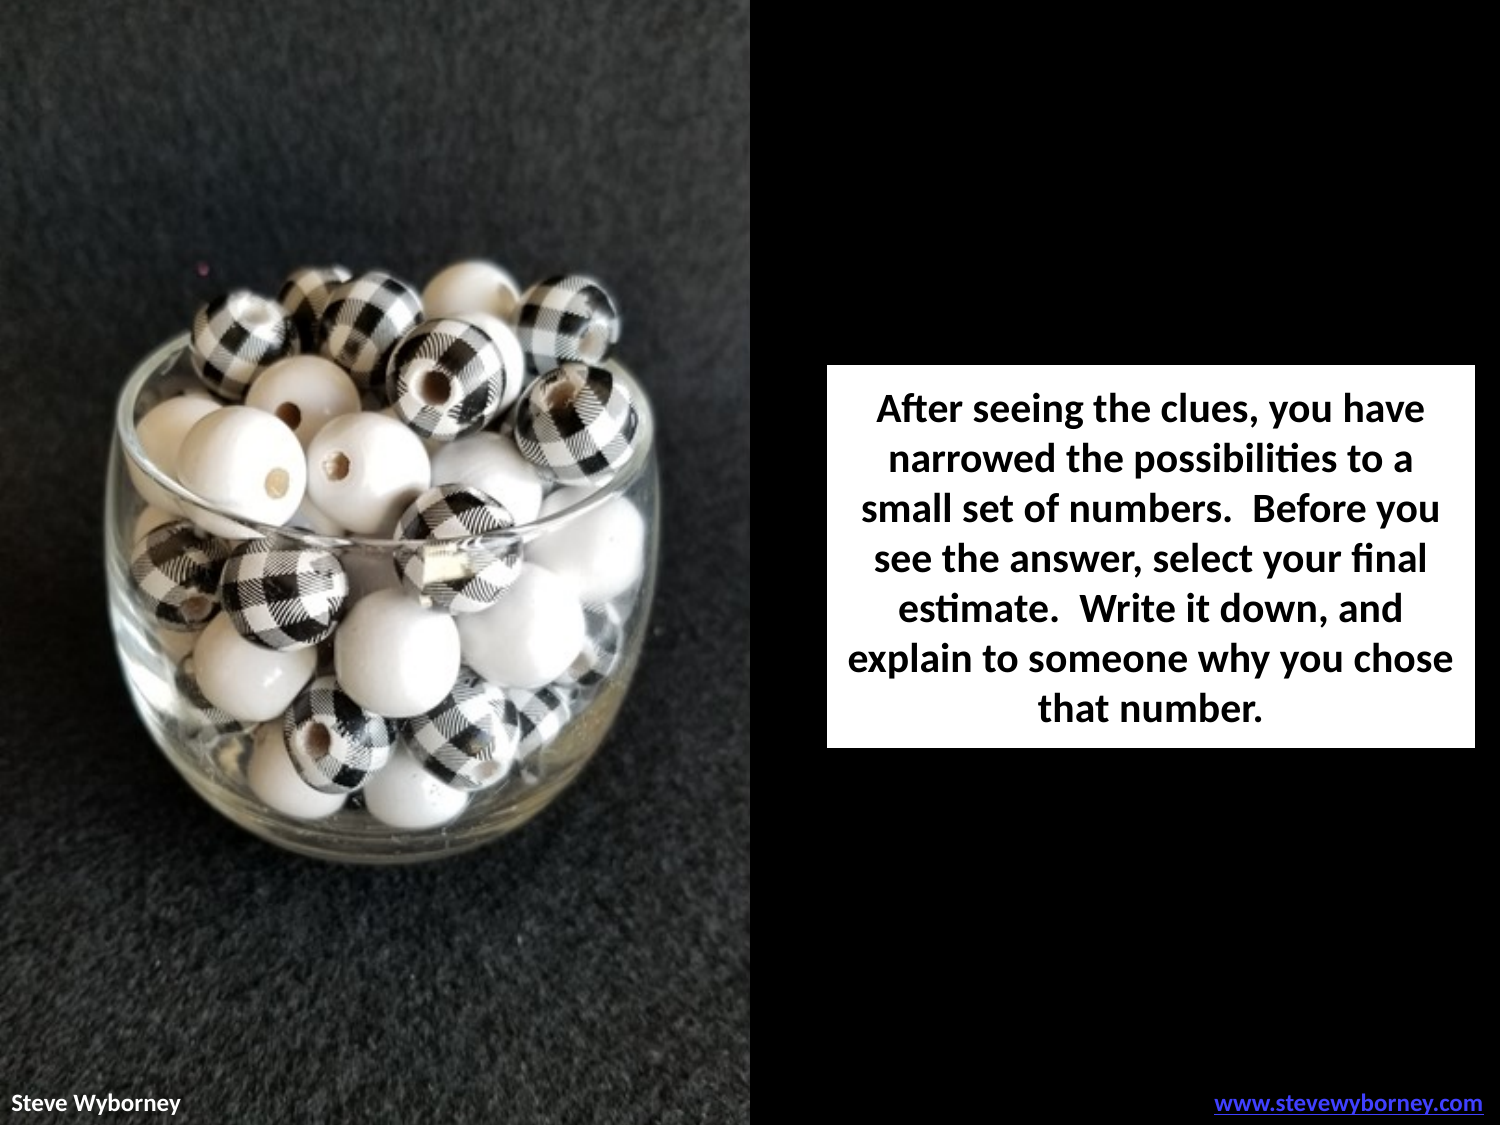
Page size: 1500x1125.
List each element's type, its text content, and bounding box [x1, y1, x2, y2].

text_box After seeing the clues, you have narrowed the possibilities to a small set of numbers. Before you see the answer, select your final estimate. Write it down, and explain to someone why you chose that number. [823, 360, 1479, 752]
picture [0, 0, 751, 1125]
text_box www.stevewyborney.com [1199, 1079, 1499, 1125]
